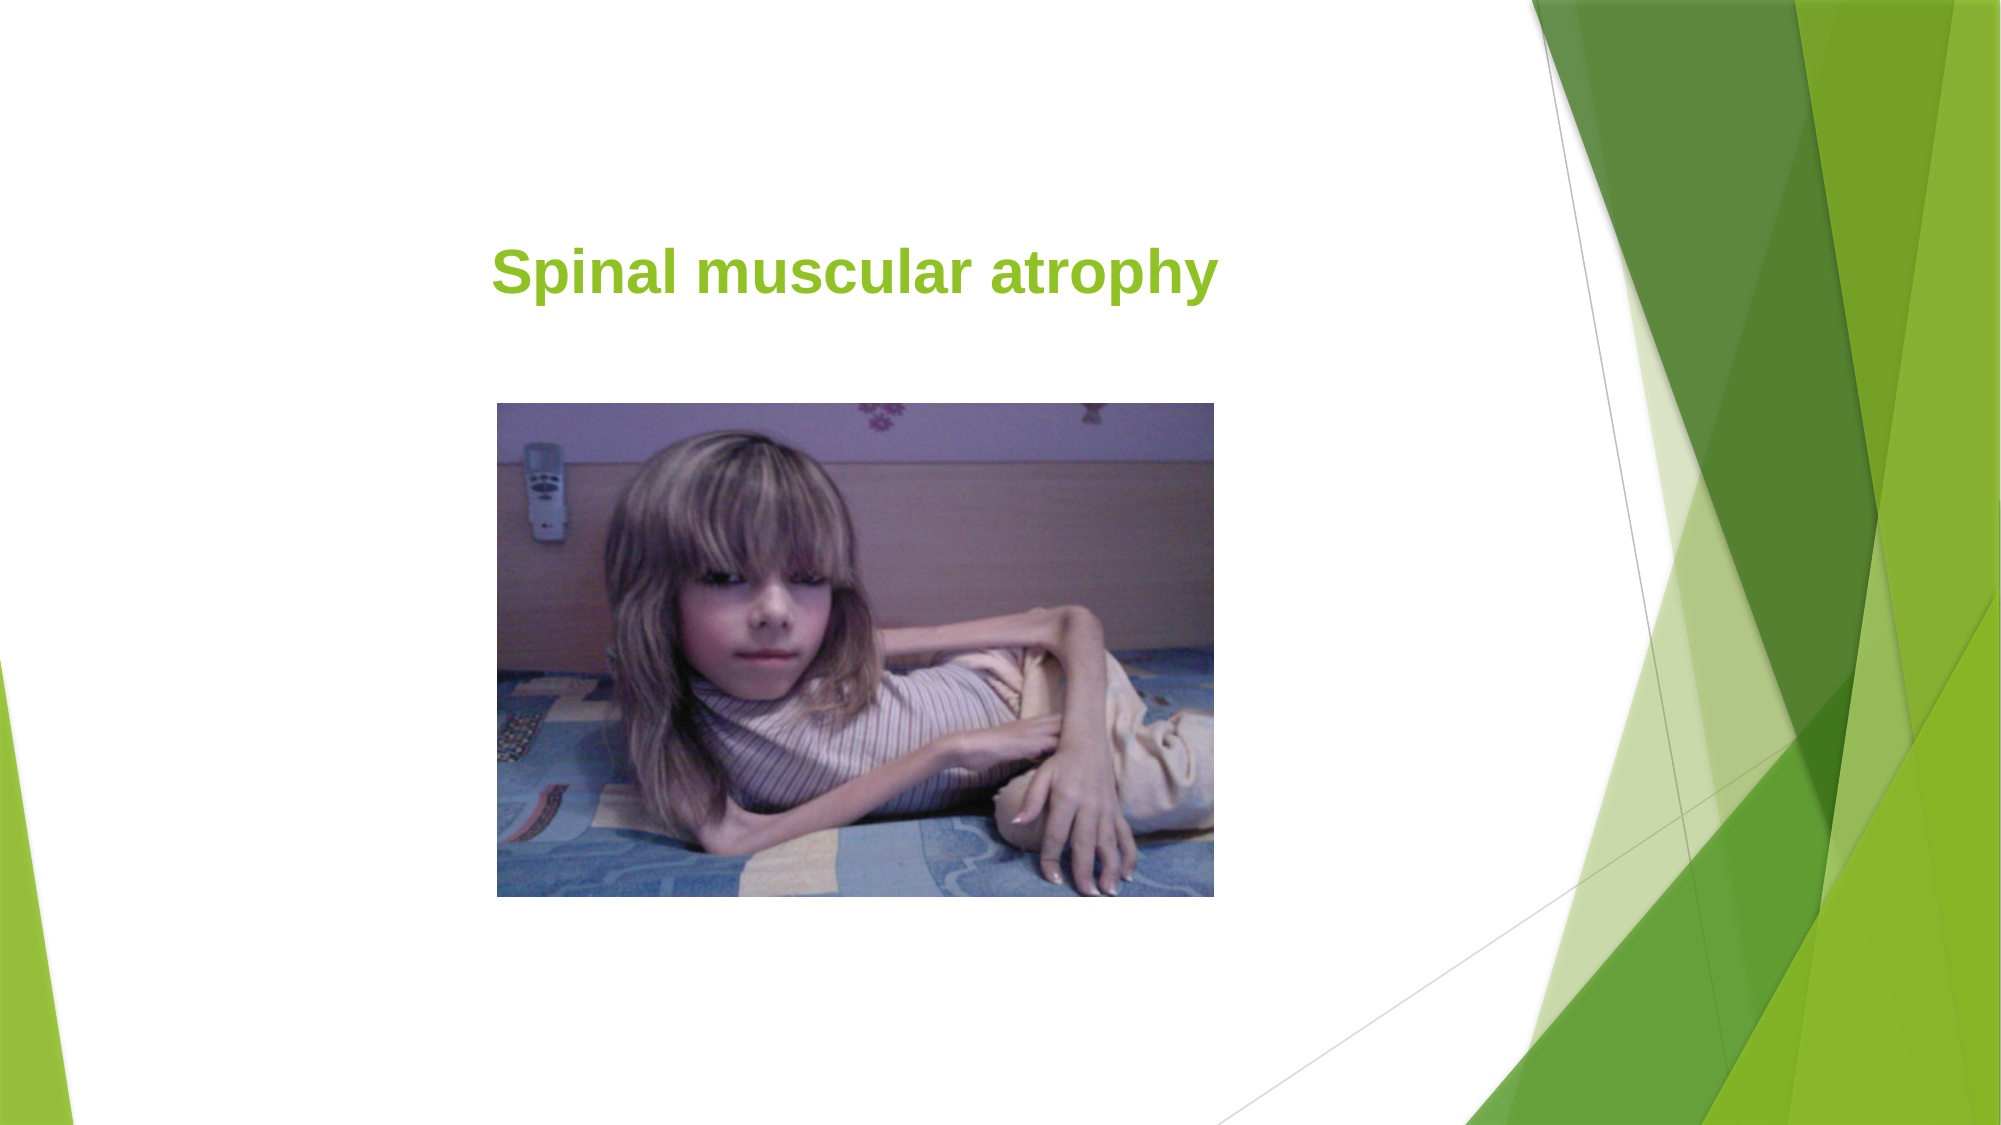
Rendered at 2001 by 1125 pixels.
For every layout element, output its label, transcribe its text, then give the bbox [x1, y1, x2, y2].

title Spinal muscular atrophy [326, 223, 1385, 387]
picture [496, 403, 1215, 897]
